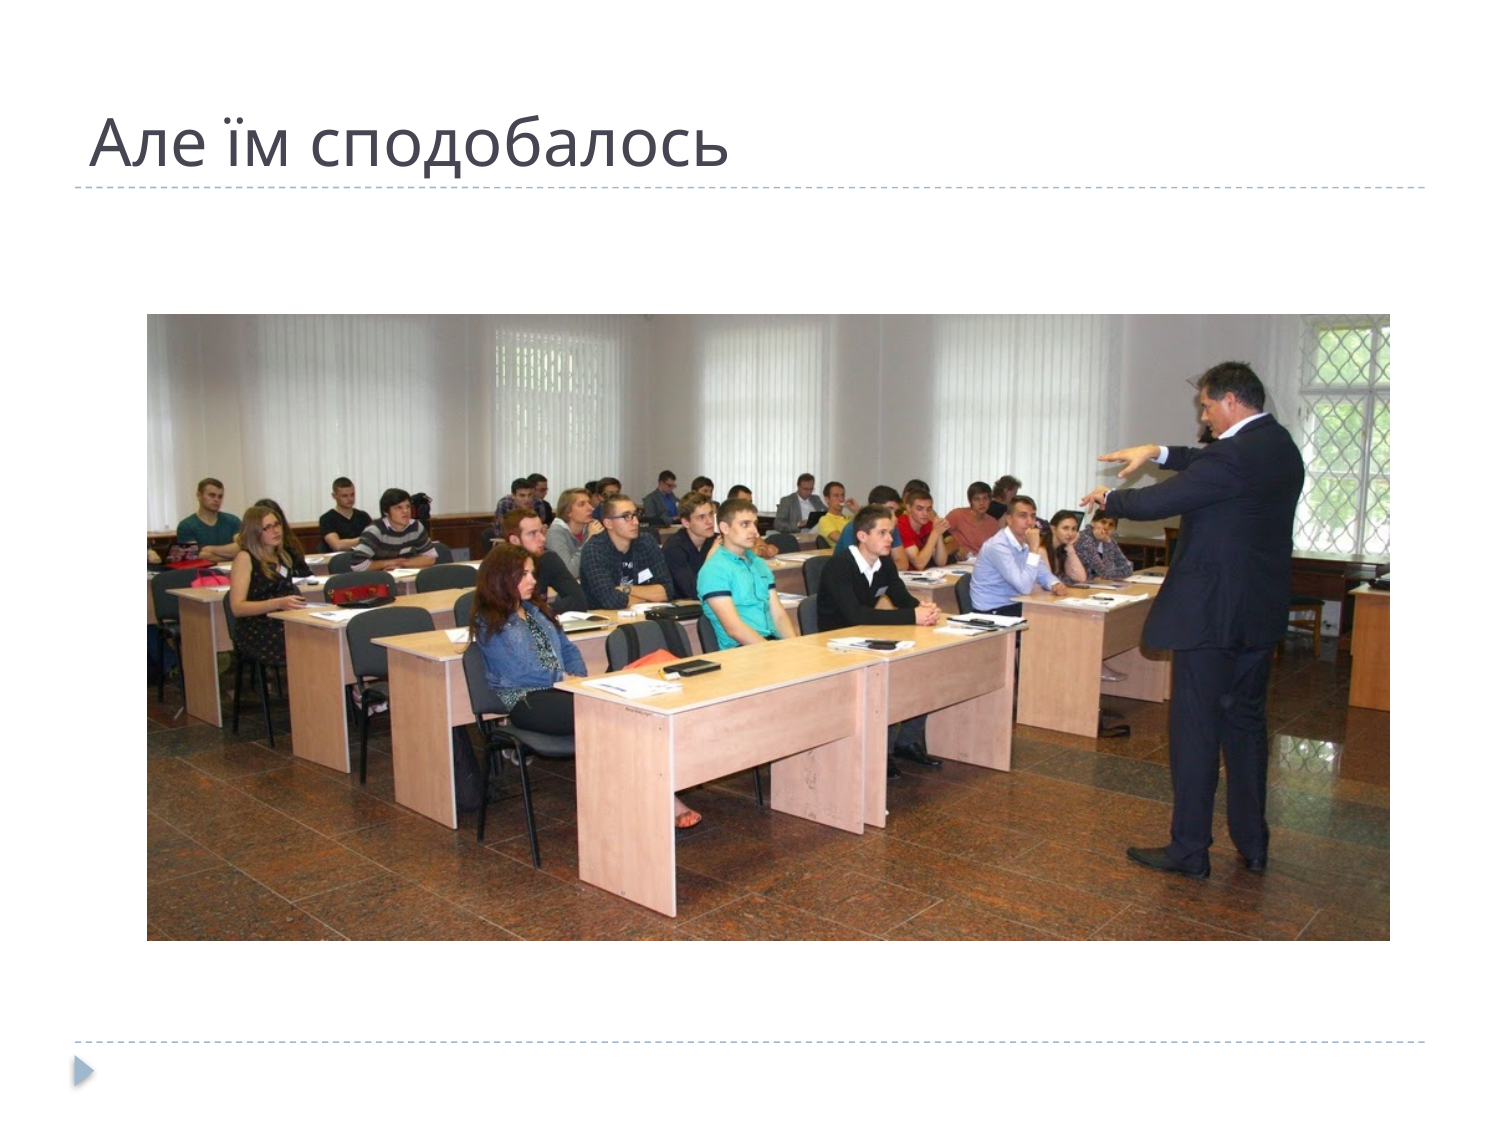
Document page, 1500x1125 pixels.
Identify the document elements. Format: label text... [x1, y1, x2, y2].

title Але їм сподобалось [75, 24, 1425, 188]
picture [147, 314, 1390, 941]
